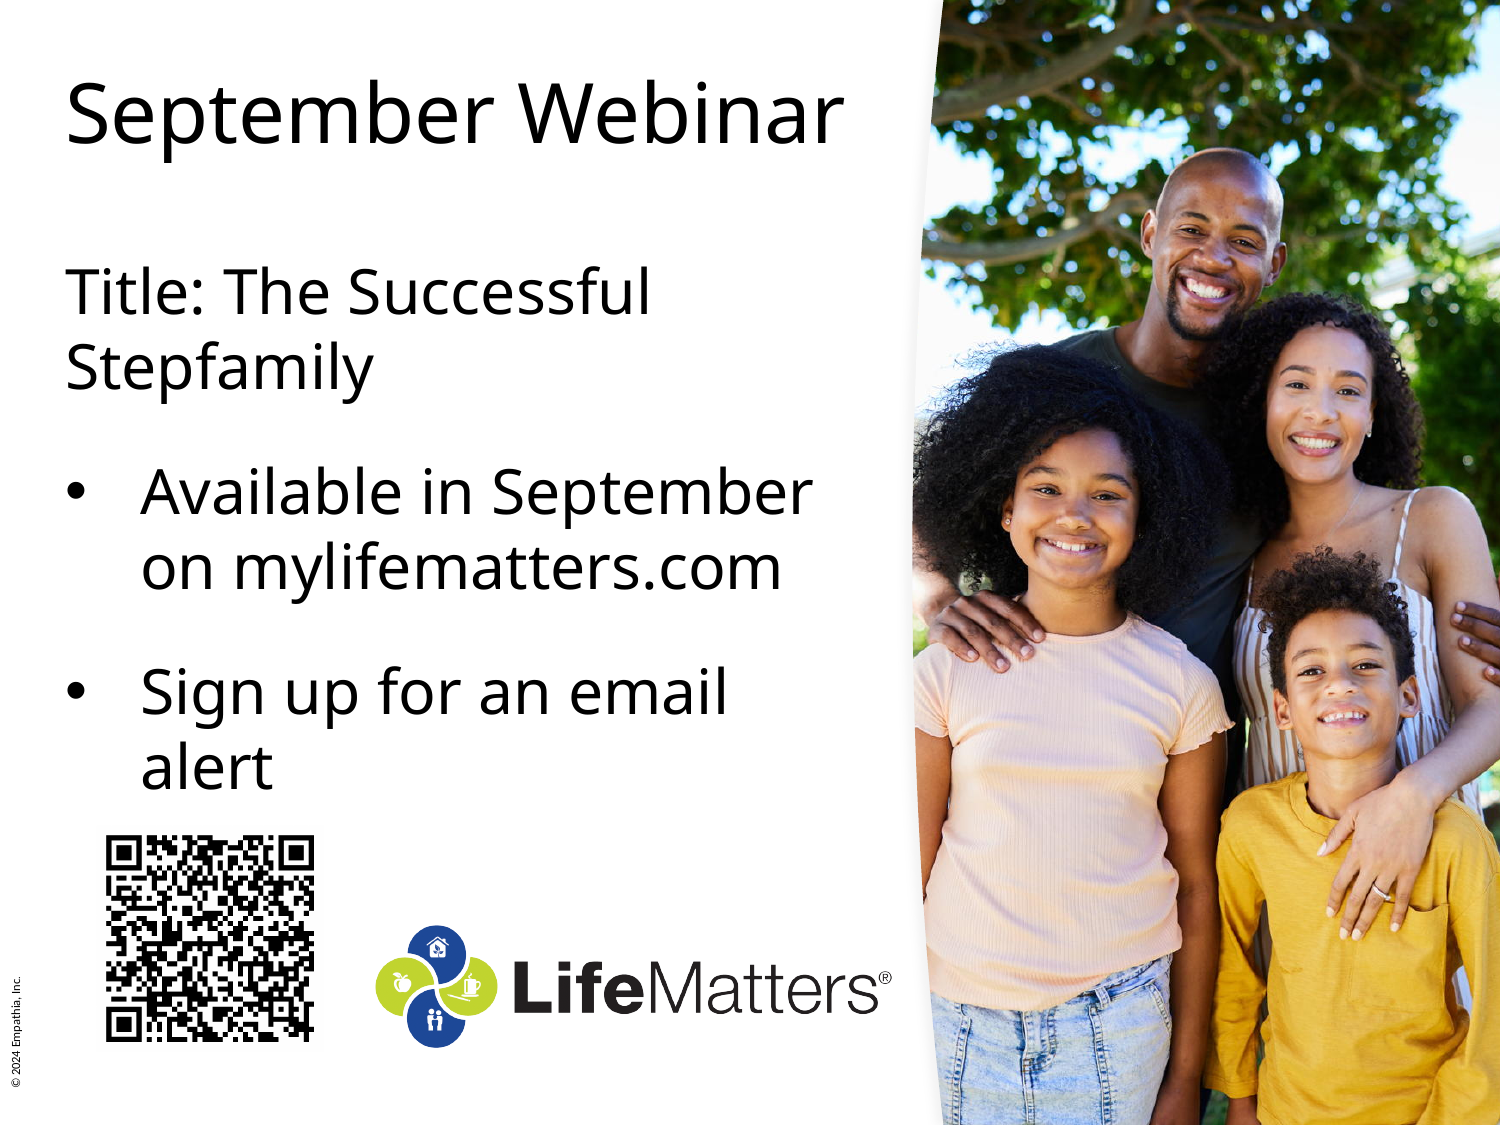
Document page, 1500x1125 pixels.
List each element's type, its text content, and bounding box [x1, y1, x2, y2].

picture [912, 0, 1500, 1125]
picture [369, 921, 895, 1052]
picture [96, 825, 324, 1052]
text_box September Webinar [50, 40, 912, 170]
text_box Title: The Successful Stepfamily Available in September on mylifematters.com Sign up for an email alert [50, 244, 866, 888]
